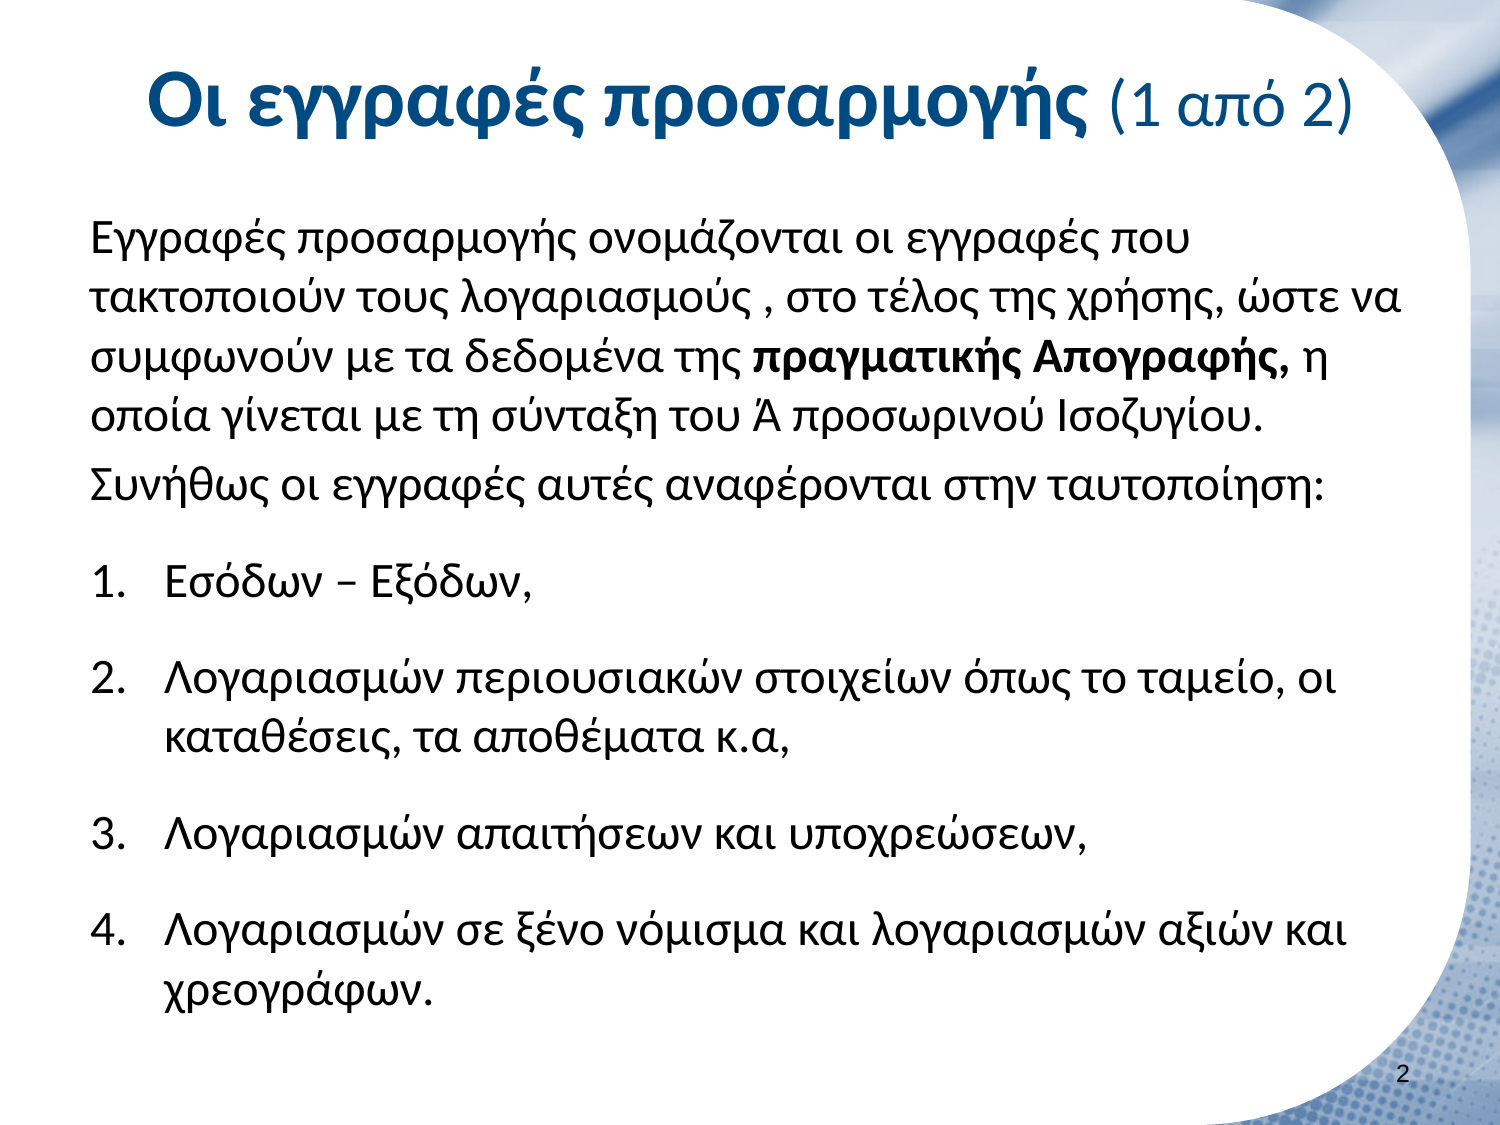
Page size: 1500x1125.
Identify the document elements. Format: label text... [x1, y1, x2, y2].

list Εγγραφές προσαρμογής ονομάζονται οι εγγραφές που τακτοποιούν τους λογαριασμούς , στο τέλος της χρήσης, ώστε να συμφωνούν με τα δεδομένα της πραγματικής Απογραφής, η οποία γίνεται με τη σύνταξη του Ά προσωρινού Ισοζυγίου. Συνήθως οι εγγραφές αυτές αναφέρονται στην ταυτοποίηση: Εσόδων – Εξόδων, Λογαριασμών περιουσιακών στοιχείων όπως το ταμείο, οι καταθέσεις, τα αποθέματα κ.α, Λογαριασμών απαιτήσεων και υποχρεώσεων, Λογαριασμών σε ξένο νόμισμα και λογαριασμών αξιών και χρεογράφων. [75, 196, 1425, 1024]
slide_number 1 [1074, 1042, 1425, 1103]
title Οι εγγραφές προσαρμογής (1 από 2) [76, 19, 1427, 169]
